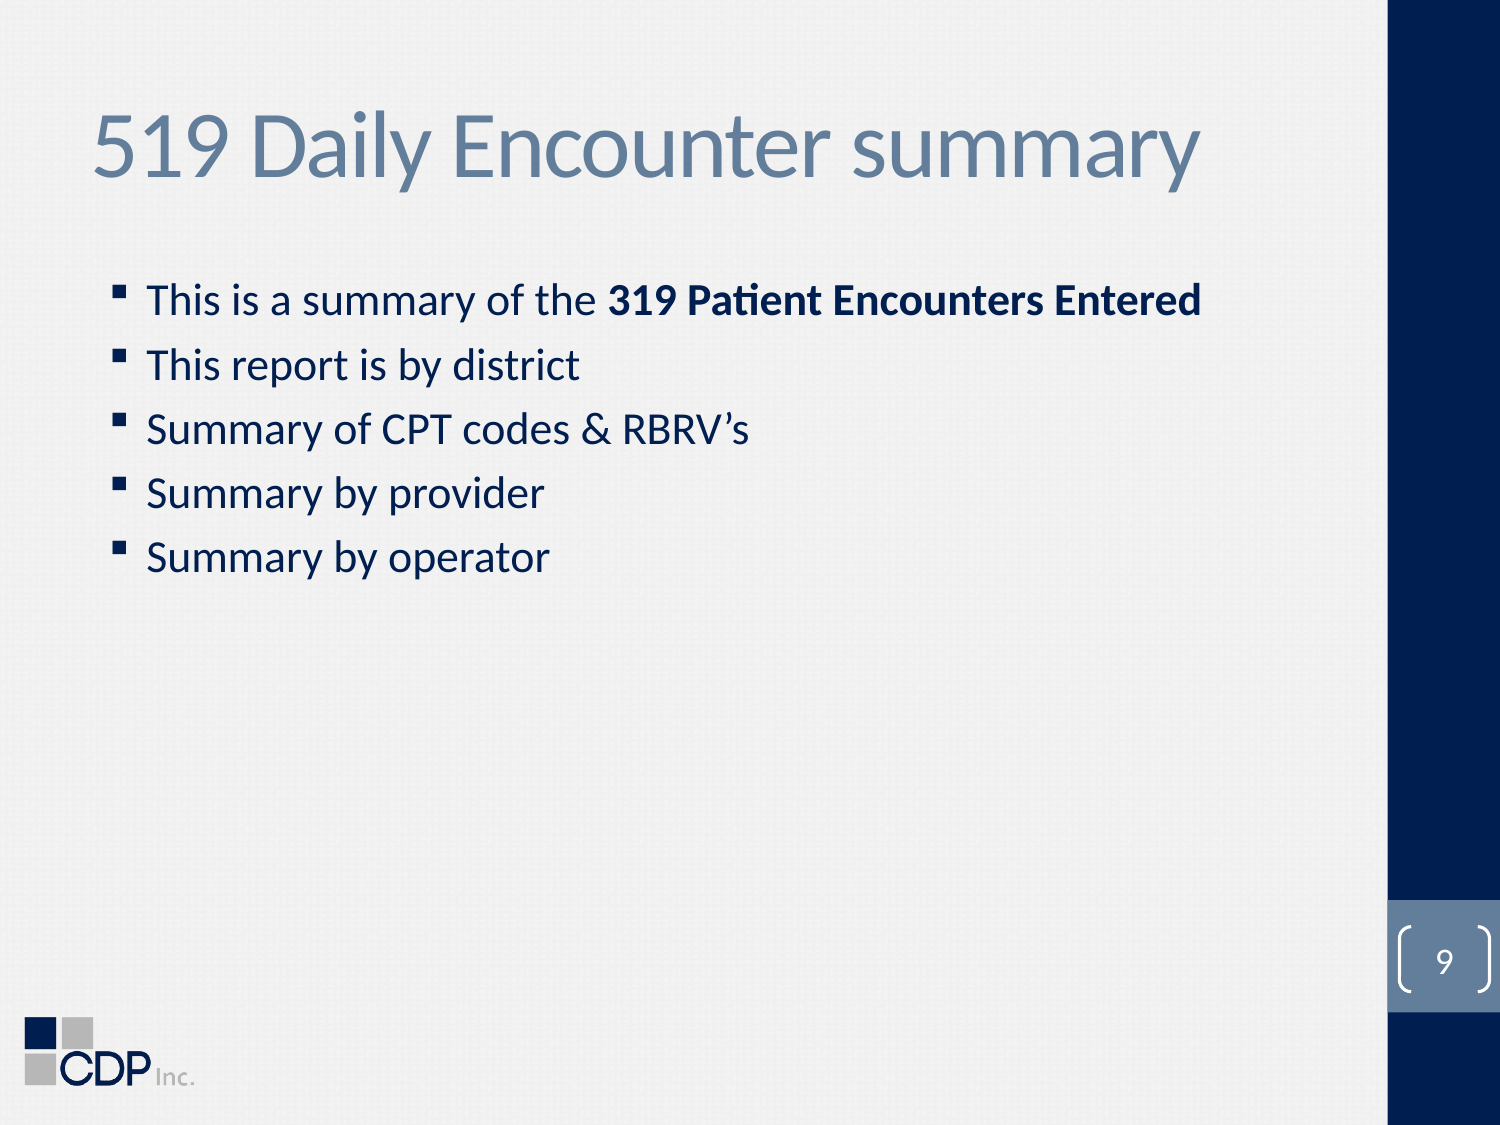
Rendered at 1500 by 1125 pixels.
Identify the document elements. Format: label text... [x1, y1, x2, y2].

picture [1, 999, 225, 1125]
list This is a summary of the 319 Patient Encounters Entered This report is by district Summary of CPT codes & RBRV’s Summary by provider Summary by operator [75, 262, 1325, 1050]
slide_number 9 [1397, 925, 1492, 994]
title 519 Daily Encounter summary [75, 45, 1325, 233]
